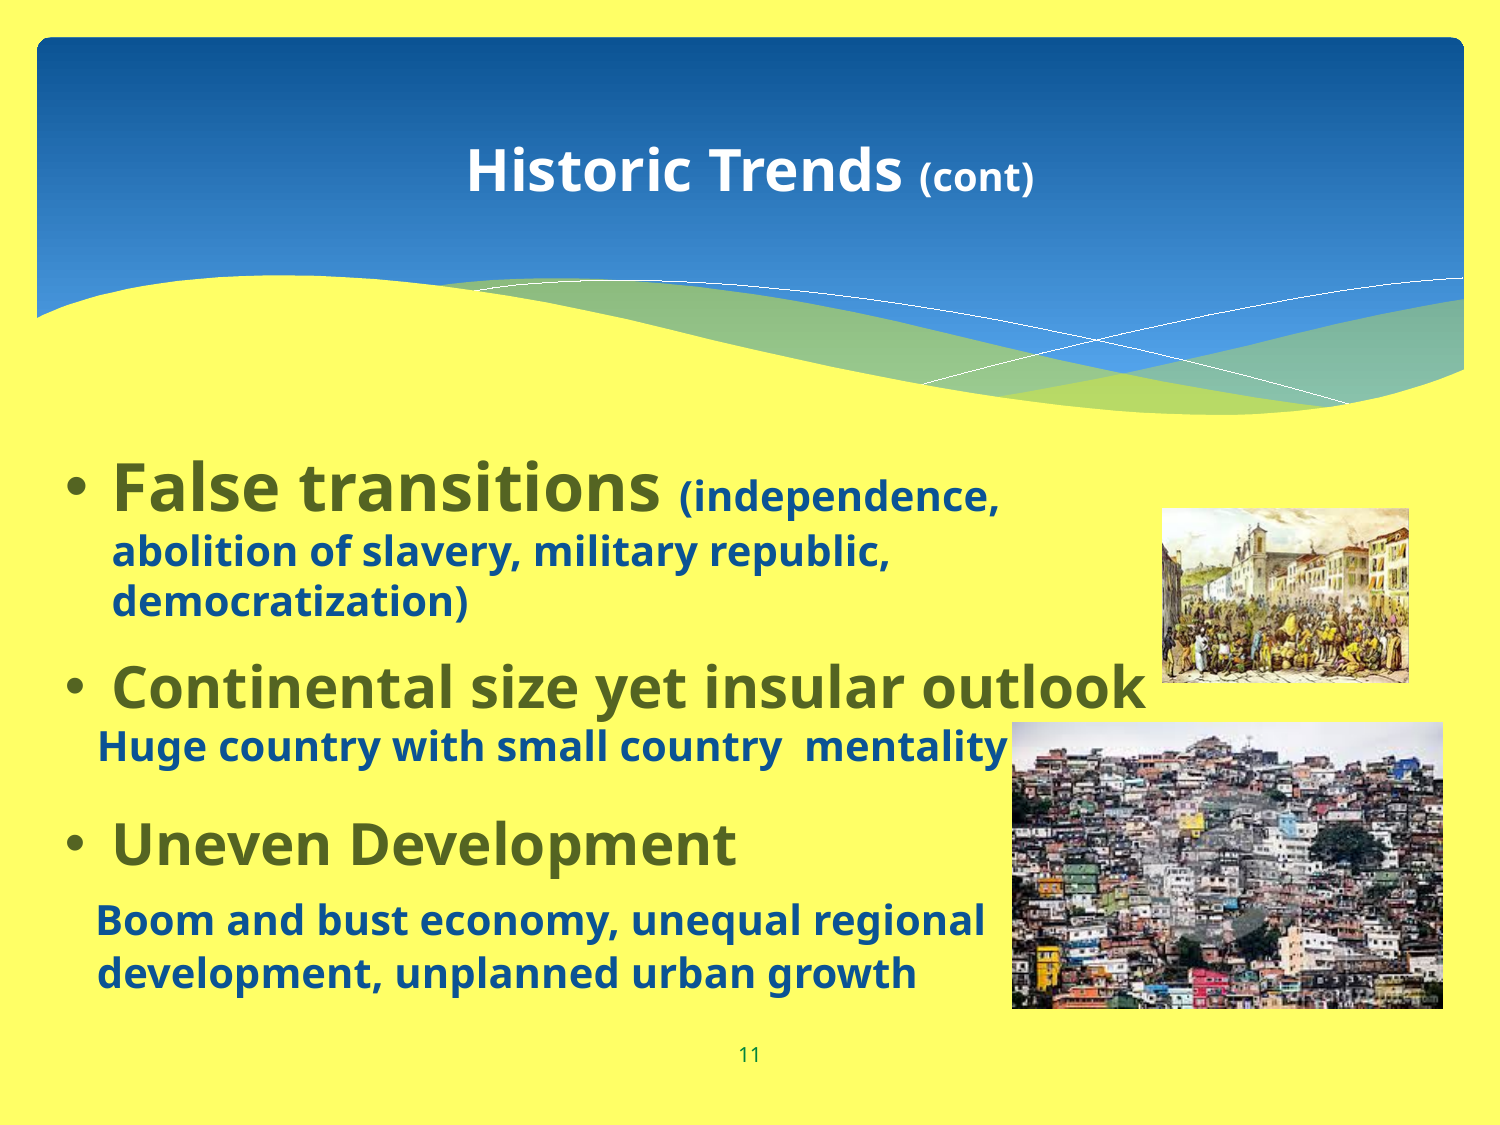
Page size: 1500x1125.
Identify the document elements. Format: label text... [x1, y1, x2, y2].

picture [1162, 507, 1409, 683]
text_box ) False transitions (independence, abolition of slavery, military republic, democratization) Continental size yet insular outlook Huge country with small country mentality Uneven Development Boom and bust economy, unequal regional development, unplanned urban growth [49, 350, 1188, 1125]
slide_number 11 [654, 1025, 846, 1086]
picture [1012, 722, 1443, 1009]
title Historic Trends (cont) [75, 125, 1425, 270]
